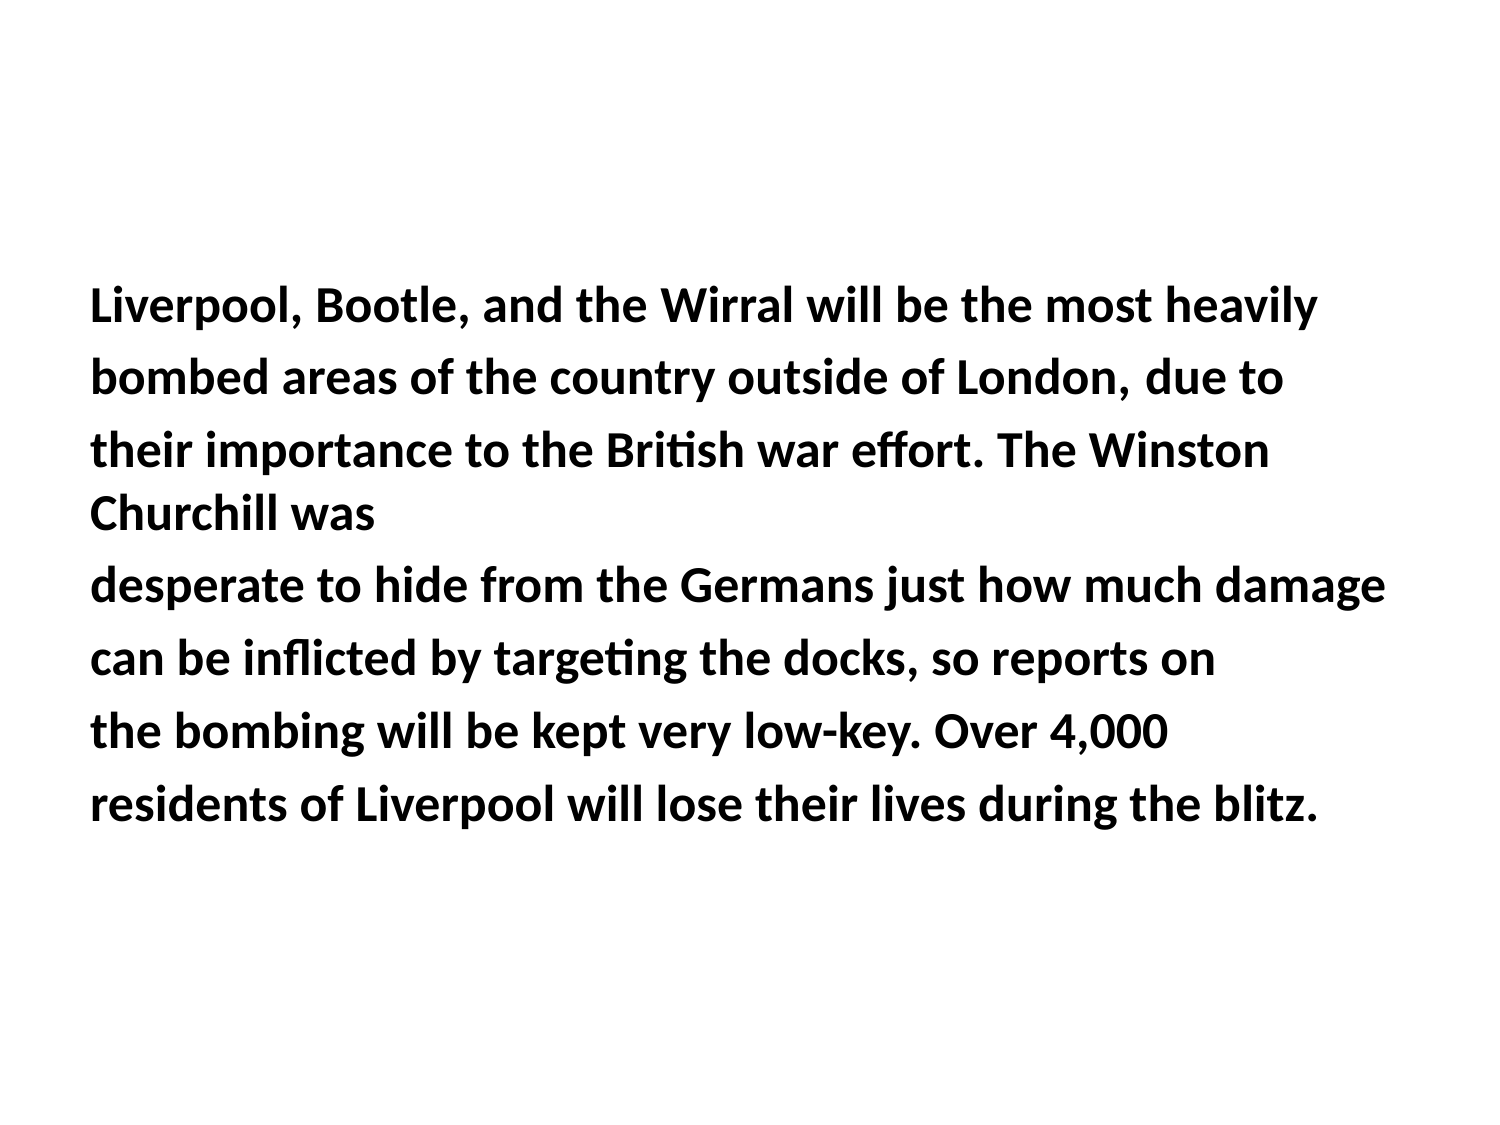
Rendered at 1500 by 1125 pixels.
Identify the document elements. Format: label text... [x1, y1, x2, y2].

list Liverpool, Bootle, and the Wirral will be the most heavily bombed areas of the country outside of London, due to their importance to the British war effort. The Winston Churchill was desperate to hide from the Germans just how much damage can be inflicted by targeting the docks, so reports on the bombing will be kept very low-key. Over 4,000 residents of Liverpool will lose their lives during the blitz. [75, 262, 1425, 1005]
